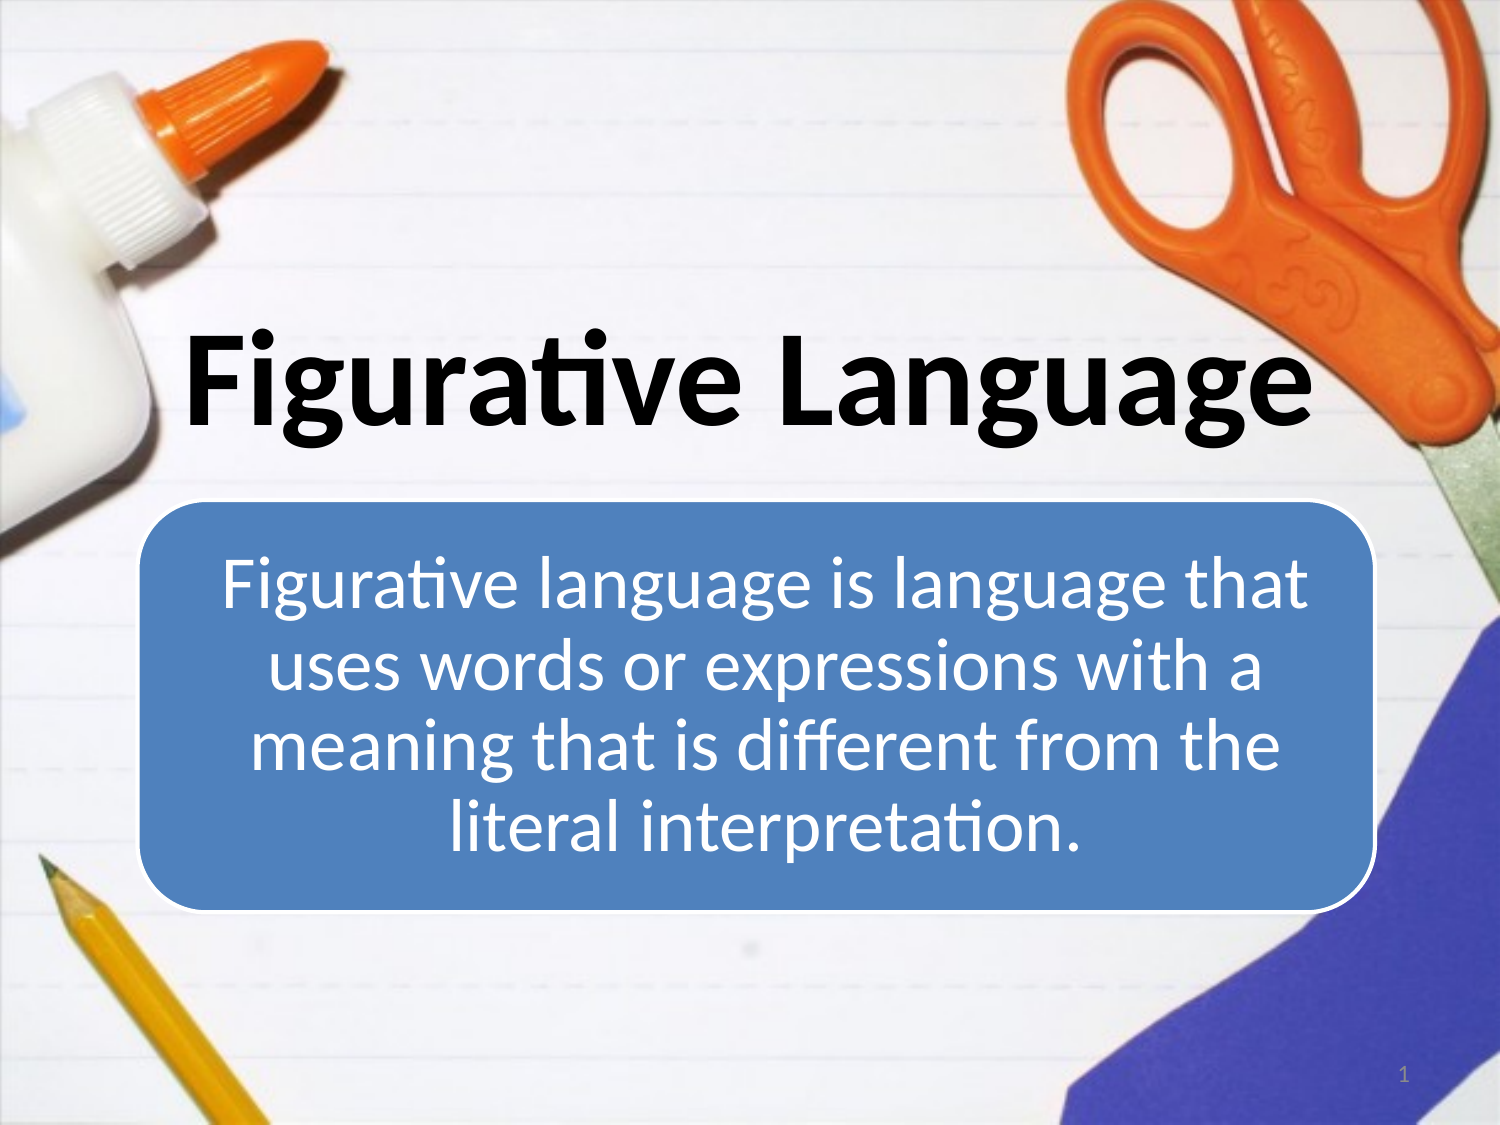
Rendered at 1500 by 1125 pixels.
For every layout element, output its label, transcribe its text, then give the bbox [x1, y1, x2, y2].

picture [0, 0, 1500, 1125]
slide_number 1 [1074, 1042, 1425, 1103]
title Figurative Language [112, 249, 1388, 492]
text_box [137, 499, 1376, 913]
